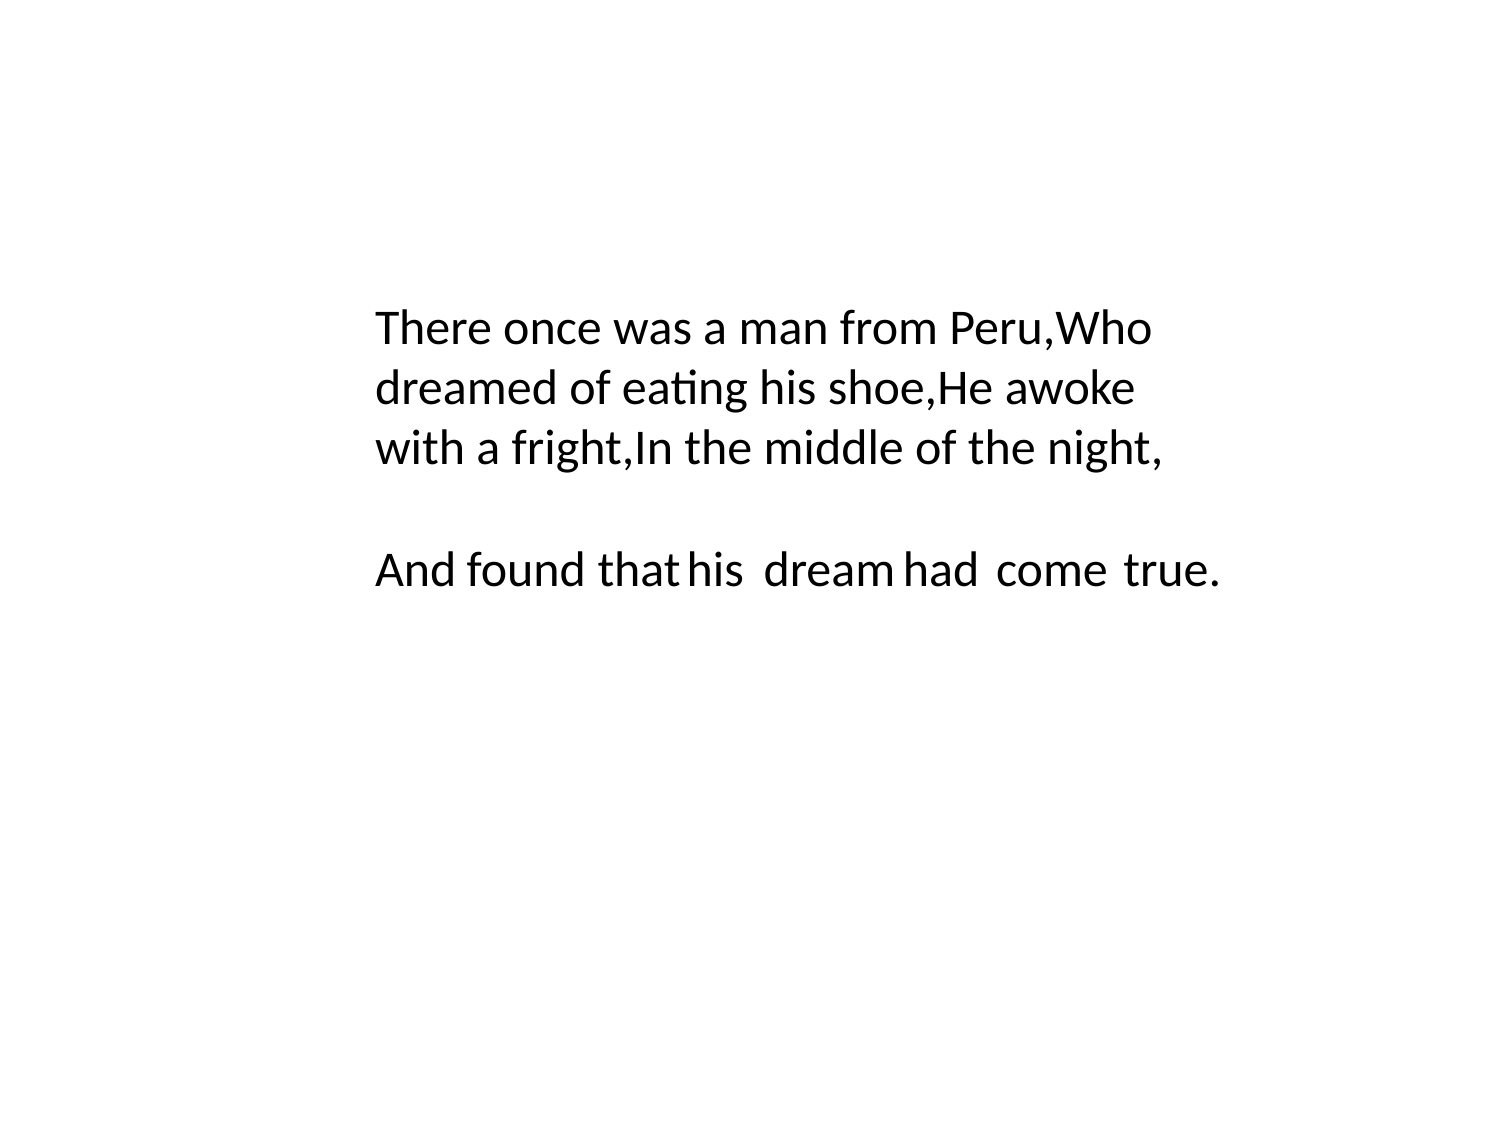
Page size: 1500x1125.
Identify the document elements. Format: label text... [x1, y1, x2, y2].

text_box found [429, 529, 515, 605]
text_box his [671, 529, 748, 605]
text_box had [865, 529, 981, 605]
text_box true. [1063, 529, 1500, 605]
text_box come [981, 529, 1063, 605]
text_box dream [748, 529, 865, 605]
text_box that [515, 529, 671, 605]
text_box And [360, 529, 429, 605]
text_box There once was a man from Peru, Who dreamed of eating his shoe, He awoke with a fright, In the middle of the night, [360, 287, 1233, 482]
